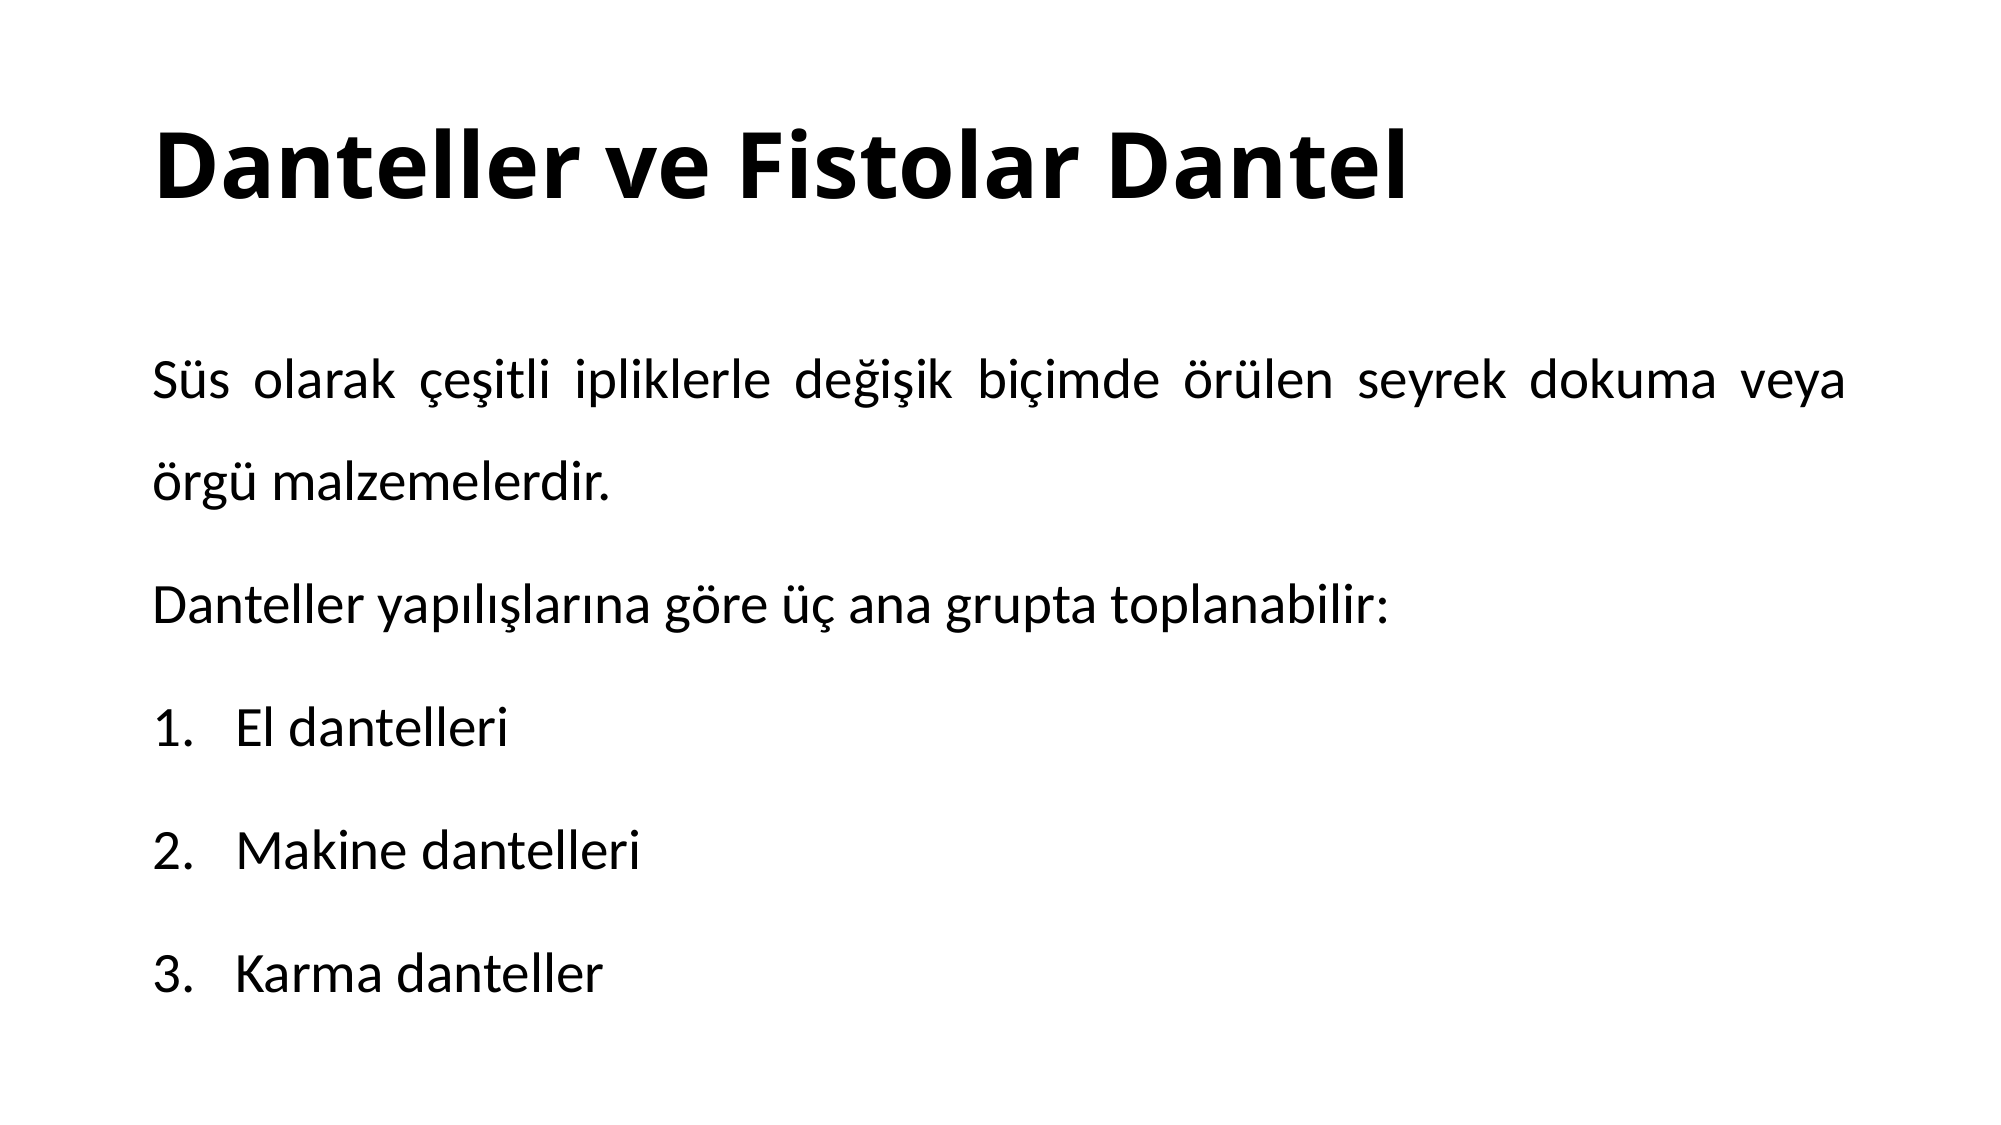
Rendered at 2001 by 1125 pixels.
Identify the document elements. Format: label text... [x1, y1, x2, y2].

list Süs olarak çeşitli ipliklerle değişik biçimde örülen seyrek dokuma veya örgü malzemelerdir. Danteller yapılışlarına göre üç ana grupta toplanabilir: El dantelleri Makine dantelleri Karma danteller [137, 299, 1863, 1014]
title Danteller ve Fistolar Dantel [137, 59, 1863, 278]
